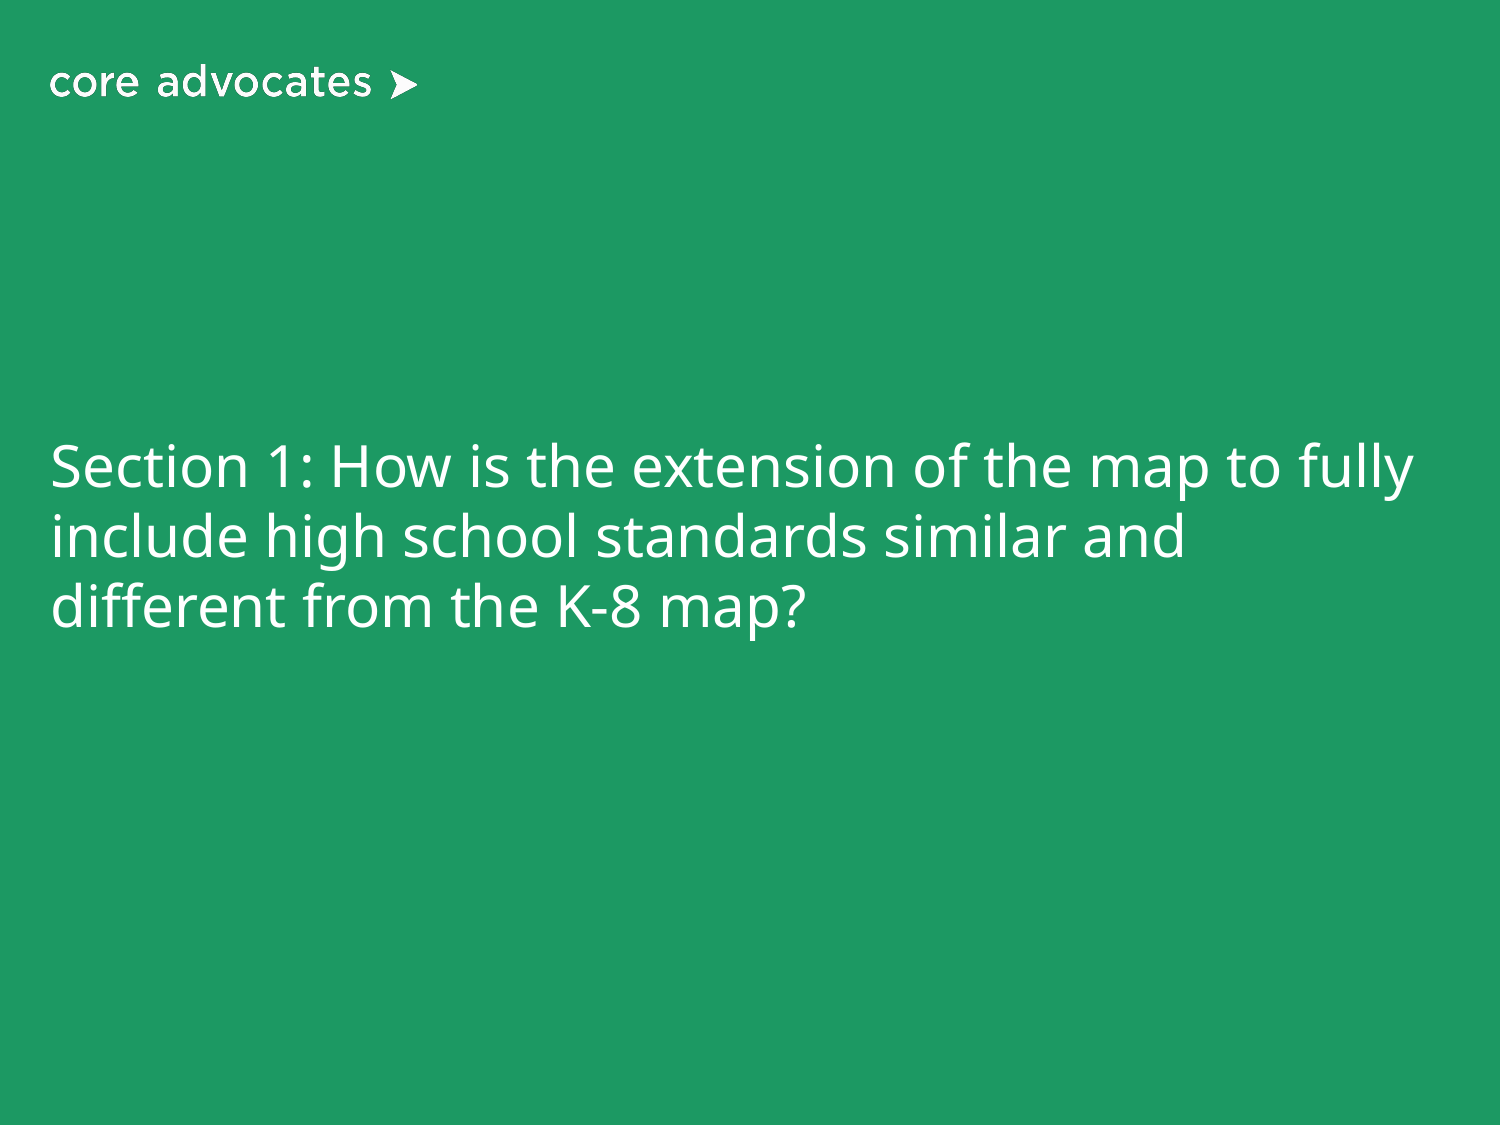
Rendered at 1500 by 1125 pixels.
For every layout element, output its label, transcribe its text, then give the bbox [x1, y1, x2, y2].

picture [50, 64, 417, 99]
title Section 1: How is the extension of the map to fully include high school standards similar and different from the K-8 map? [35, 396, 1450, 672]
